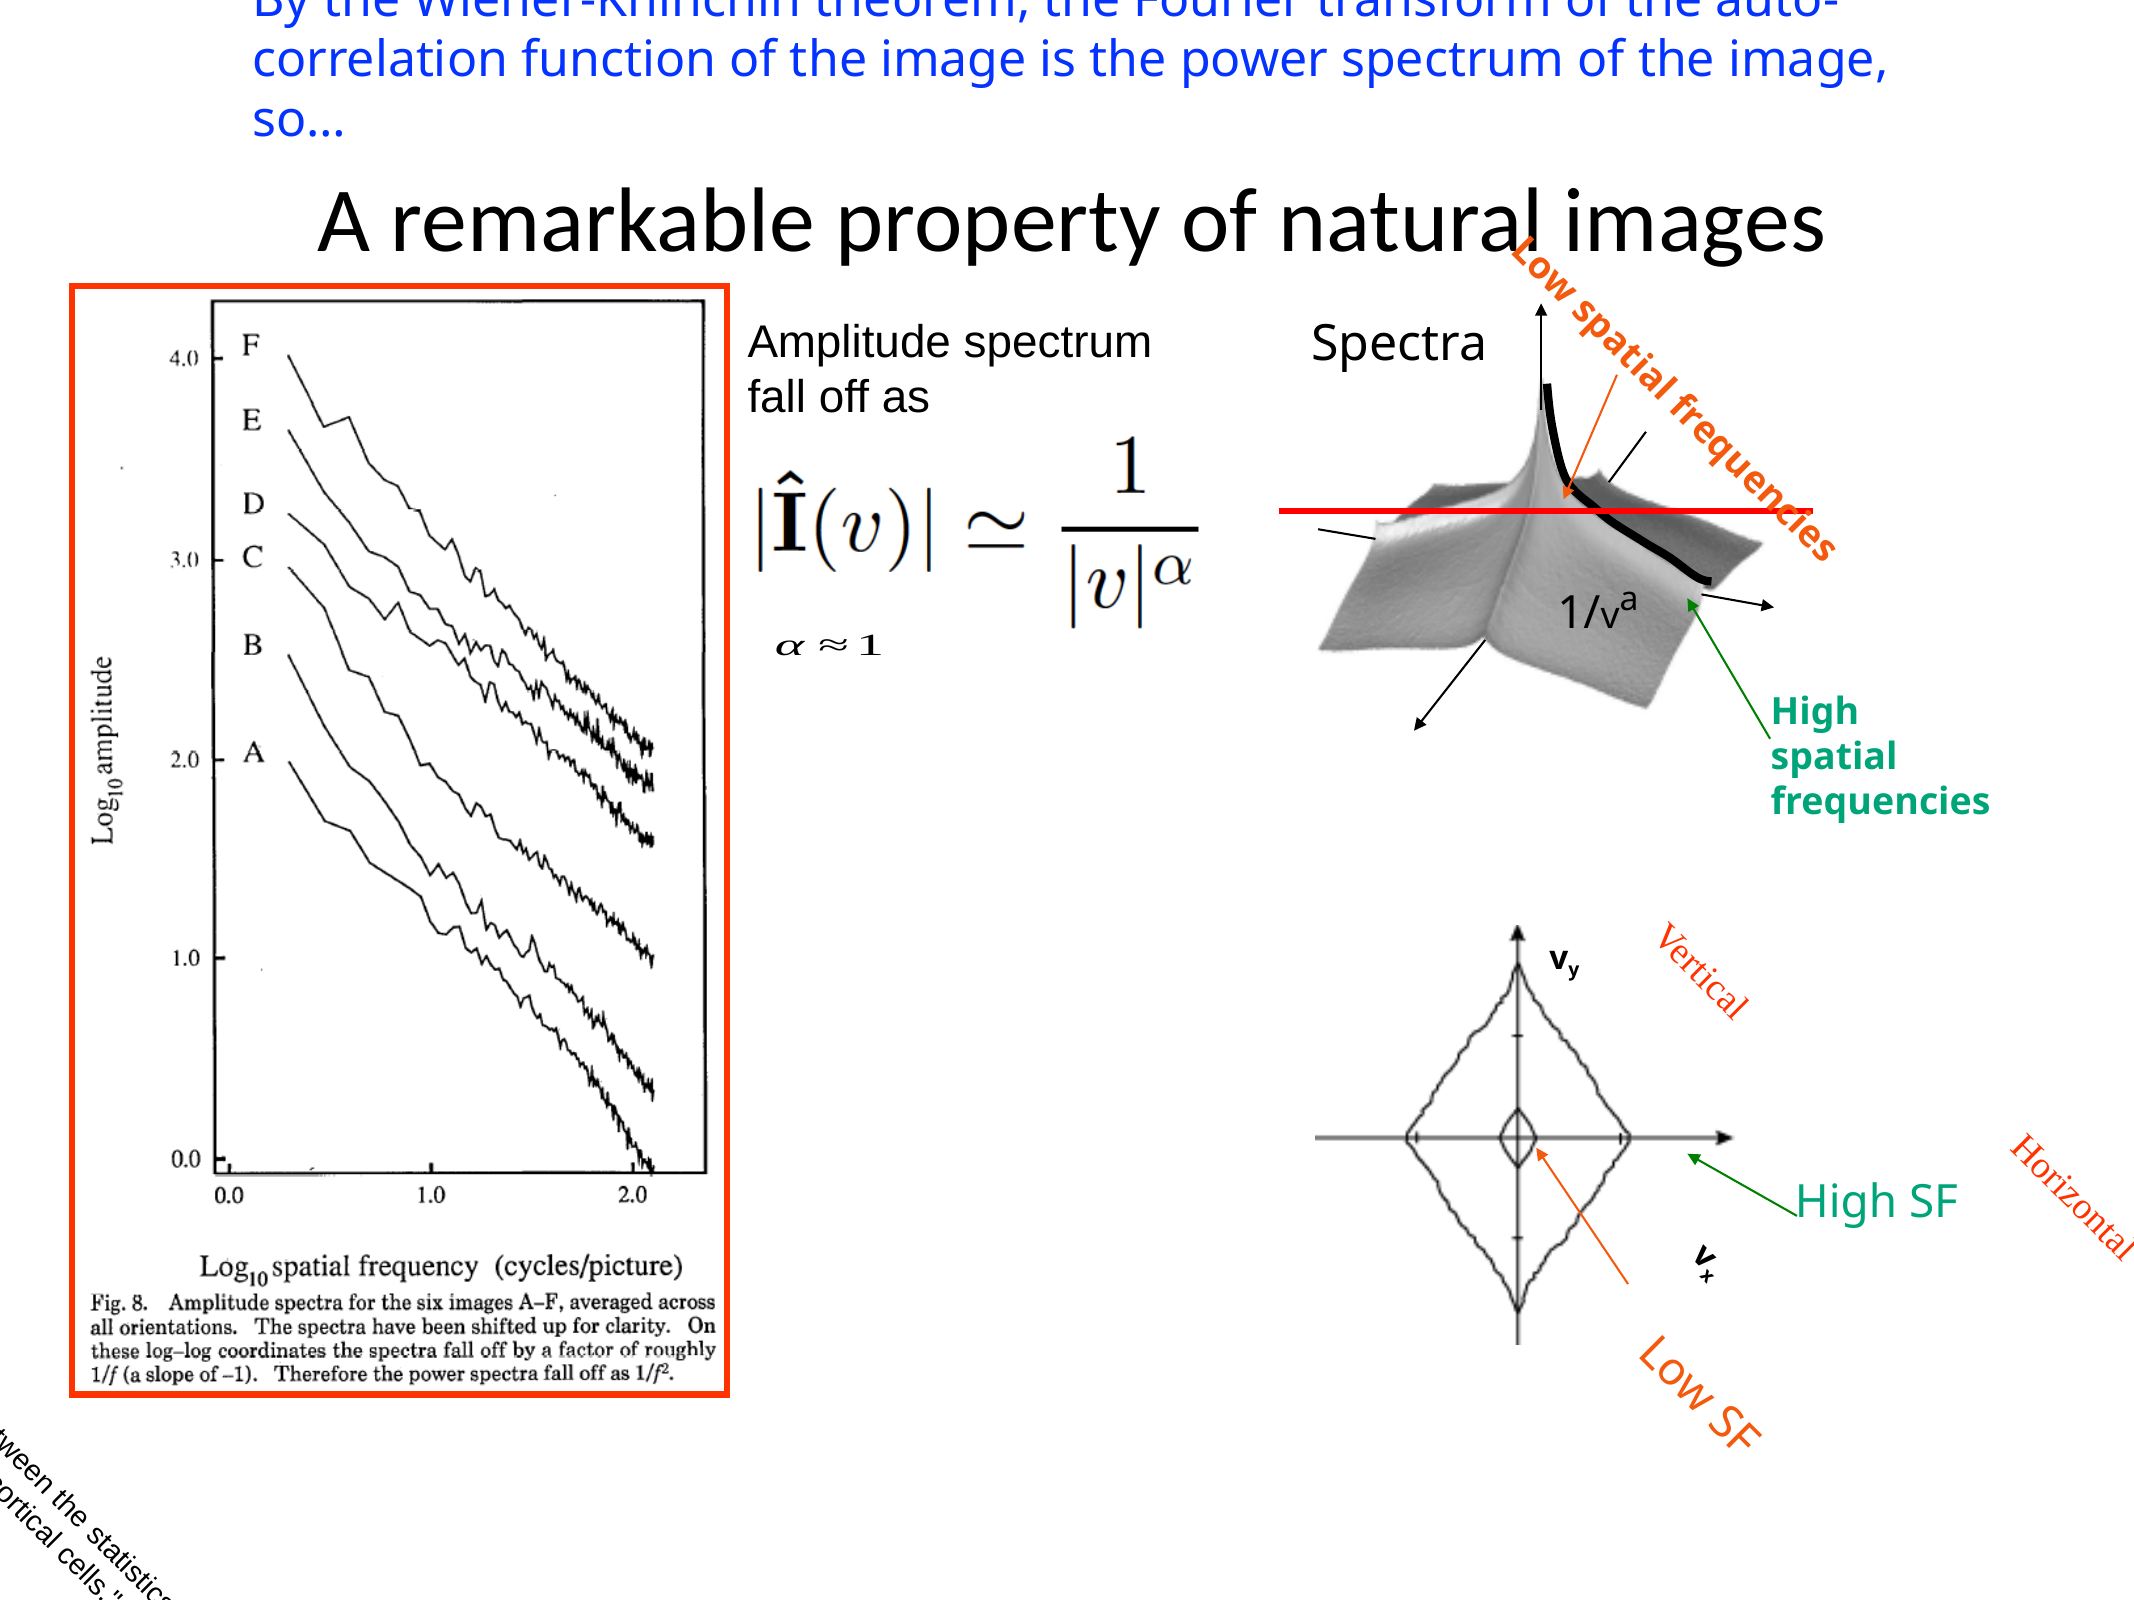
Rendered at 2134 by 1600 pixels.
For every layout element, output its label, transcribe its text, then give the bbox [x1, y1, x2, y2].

title A remarkable property of natural images [112, 80, 2034, 349]
text_box Amplitude spectrum fall off as [736, 301, 1164, 398]
picture [735, 398, 1225, 667]
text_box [1687, 598, 2099, 739]
picture [1315, 374, 1767, 717]
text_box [2, 288, 725, 1600]
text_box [1563, 285, 1791, 500]
text_box [1534, 303, 1548, 374]
text_box Spectra [1300, 299, 1499, 382]
text_box By the Wiener-Khinchin theorem, the Fourier transform of the auto-correlation function of the image is the power spectrum of the image, so… [243, 0, 1932, 155]
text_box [1315, 856, 2134, 1487]
text_box [1414, 717, 1427, 731]
